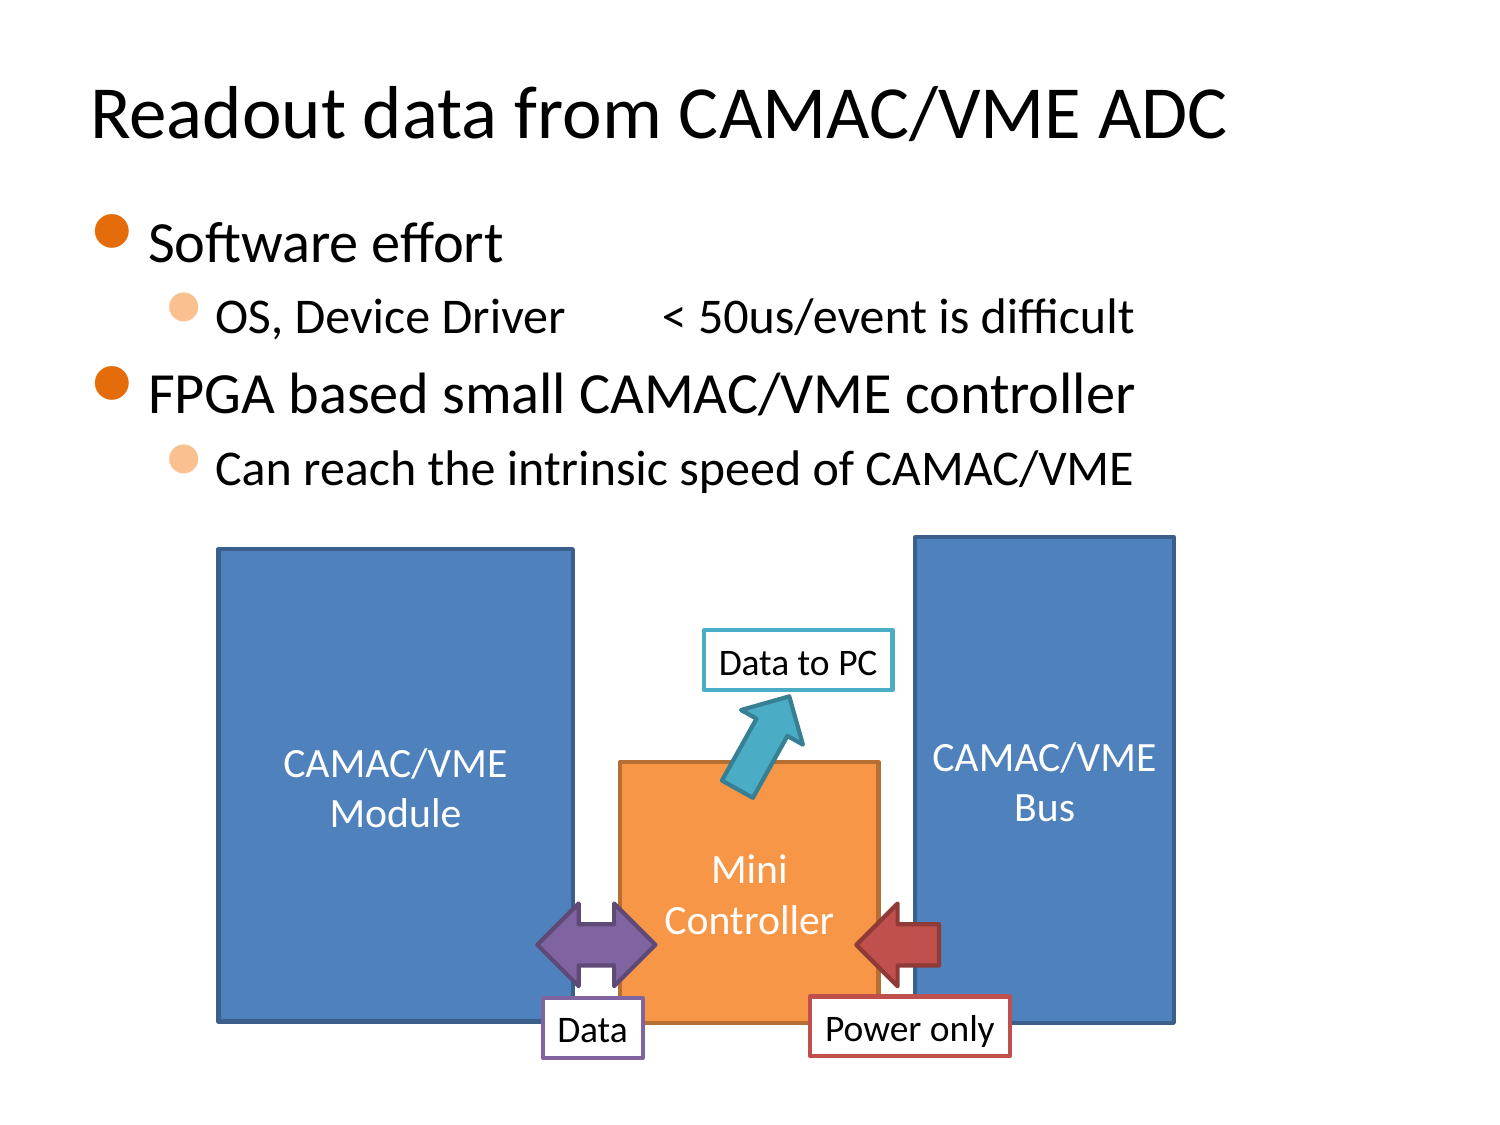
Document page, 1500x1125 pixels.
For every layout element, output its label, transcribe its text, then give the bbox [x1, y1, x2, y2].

text_box Data to PC [702, 628, 895, 692]
text_box CAMAC/VME Bus [913, 535, 1176, 1025]
text_box [719, 694, 805, 800]
text_box CAMAC/VME Module [216, 547, 575, 1024]
text_box [854, 901, 942, 989]
text_box [535, 901, 658, 989]
list Software effort OS, Device Driver < 50us/event is difficult FPGA based small CAMAC/VME controller Can reach the intrinsic speed of CAMAC/VME [75, 196, 1425, 1005]
title Readout data from CAMAC/VME ADC [75, 45, 1425, 173]
text_box Power only [808, 994, 1012, 1058]
text_box Mini Controller [618, 760, 881, 1025]
text_box Data [541, 996, 645, 1060]
